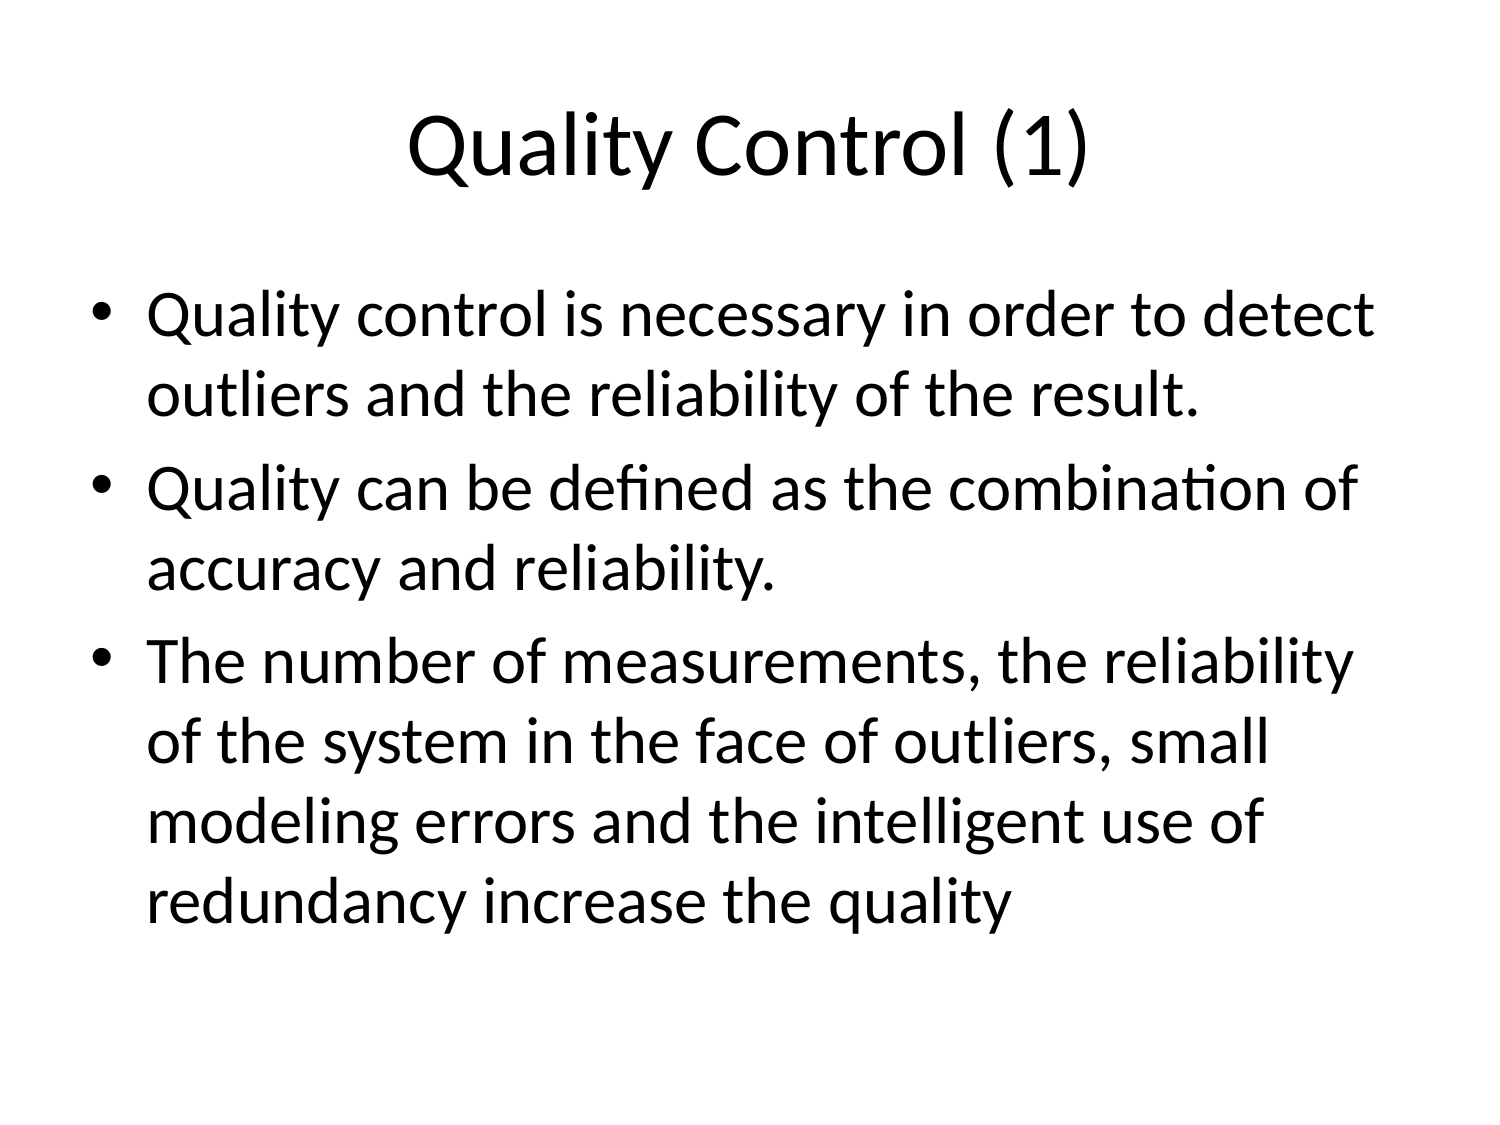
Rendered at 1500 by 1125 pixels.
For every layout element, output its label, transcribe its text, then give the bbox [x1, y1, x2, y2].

list Quality control is necessary in order to detect outliers and the reliability of the result. Quality can be defined as the combination of accuracy and reliability. The number of measurements, the reliability of the system in the face of outliers, small modeling errors and the intelligent use of redundancy increase the quality [75, 262, 1425, 1005]
title Quality Control (1) [75, 45, 1425, 233]
